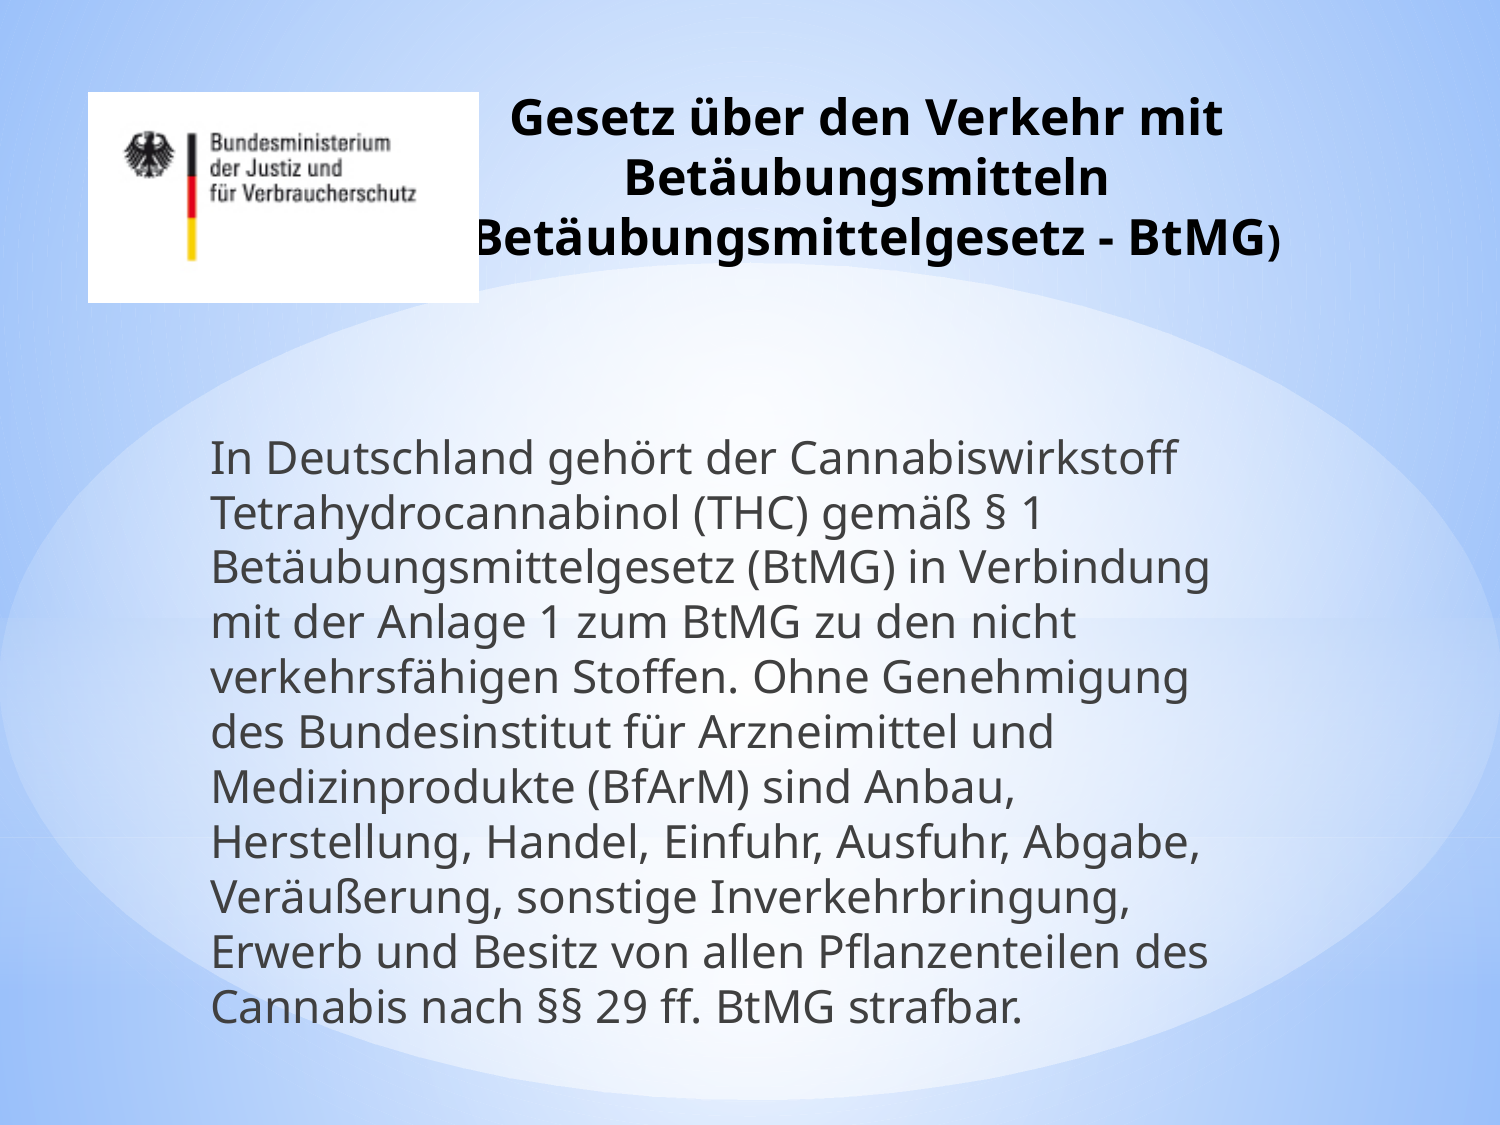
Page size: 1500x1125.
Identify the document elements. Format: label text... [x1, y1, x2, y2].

list In Deutschland gehört der Cannabiswirkstoff Tetrahydrocannabinol (THC) gemäß § 1 Betäubungsmittelgesetz (BtMG) in Verbindung mit der Anlage 1 zum BtMG zu den nicht verkehrsfähigen Stoffen. Ohne Genehmigung des Bundesinstitut für Arzneimittel und Medizinprodukte (BfArM) sind Anbau, Herstellung, Handel, Einfuhr, Ausfuhr, Abgabe, Veräußerung, sonstige Inverkehrbringung, Erwerb und Besitz von allen Pflanzenteilen des Cannabis nach §§ 29 ff. BtMG strafbar. [187, 420, 1238, 1047]
picture [88, 91, 479, 303]
title Gesetz über den Verkehr mit Betäubungsmitteln (Betäubungsmittelgesetz - BtMG) [371, 78, 1363, 256]
